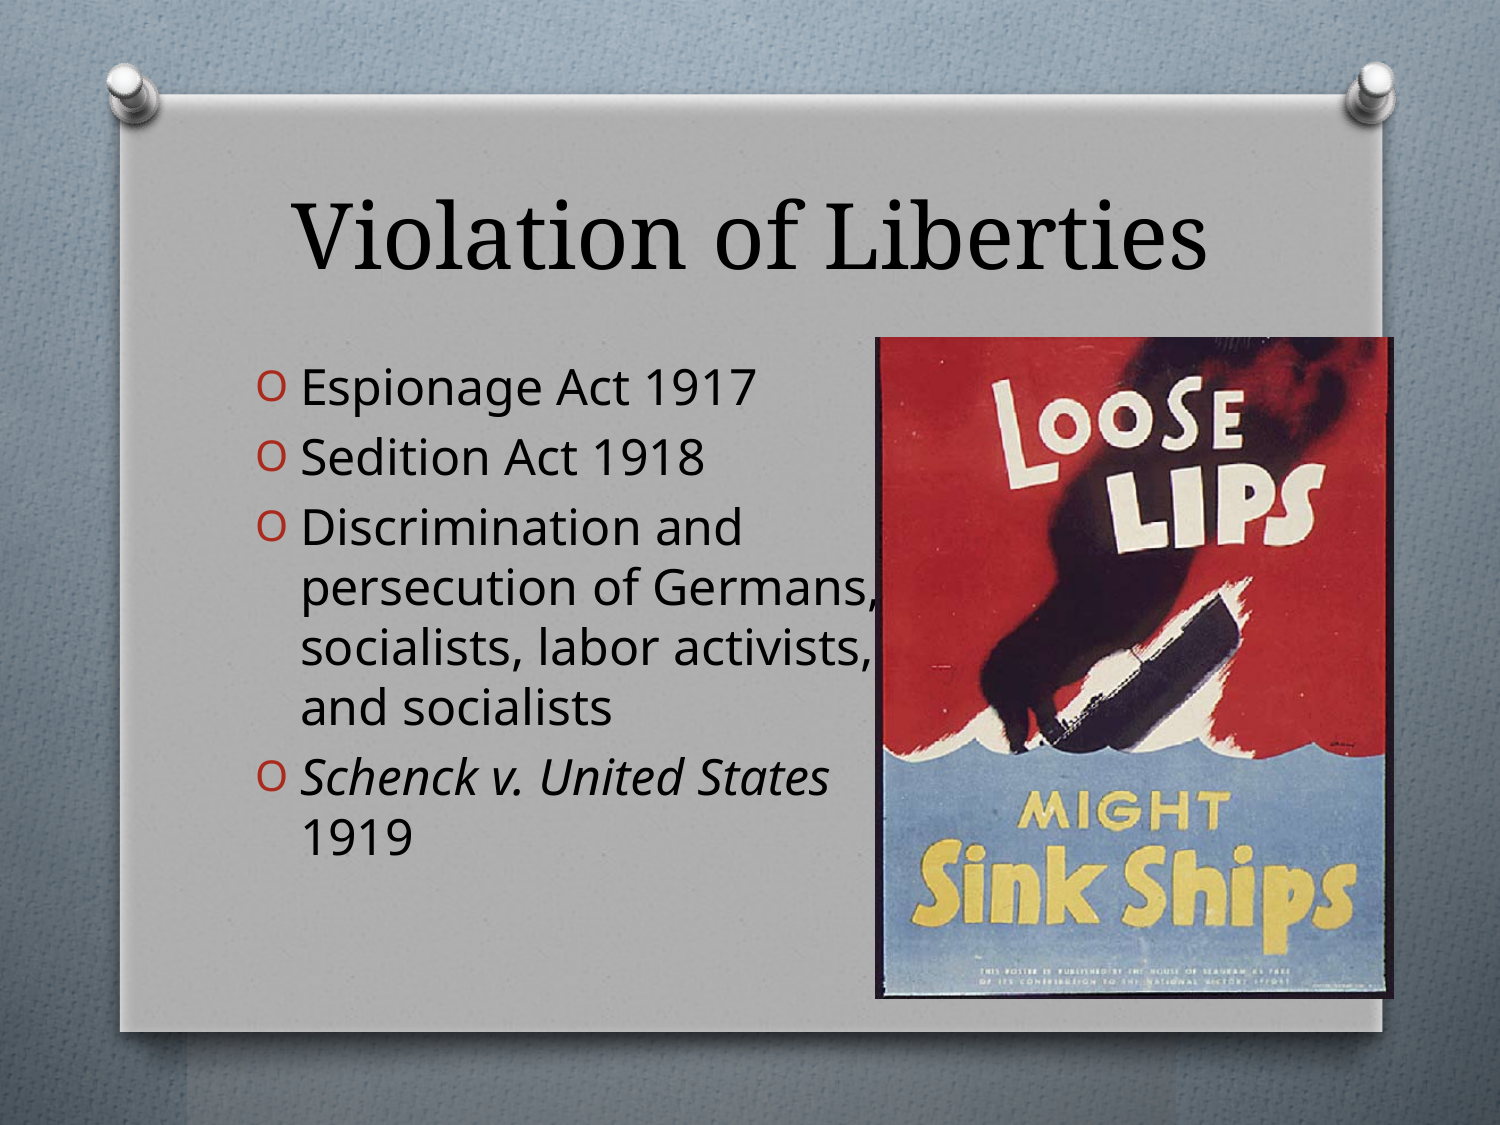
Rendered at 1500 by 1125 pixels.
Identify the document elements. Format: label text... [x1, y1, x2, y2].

picture [75, 29, 198, 153]
list Espionage Act 1917 Sedition Act 1918 Discrimination and persecution of Germans, socialists, labor activists, and socialists Schenck v. United States 1919 [240, 347, 871, 939]
picture [874, 337, 1394, 999]
title Violation of Liberties [179, 134, 1323, 332]
picture [1317, 35, 1439, 156]
